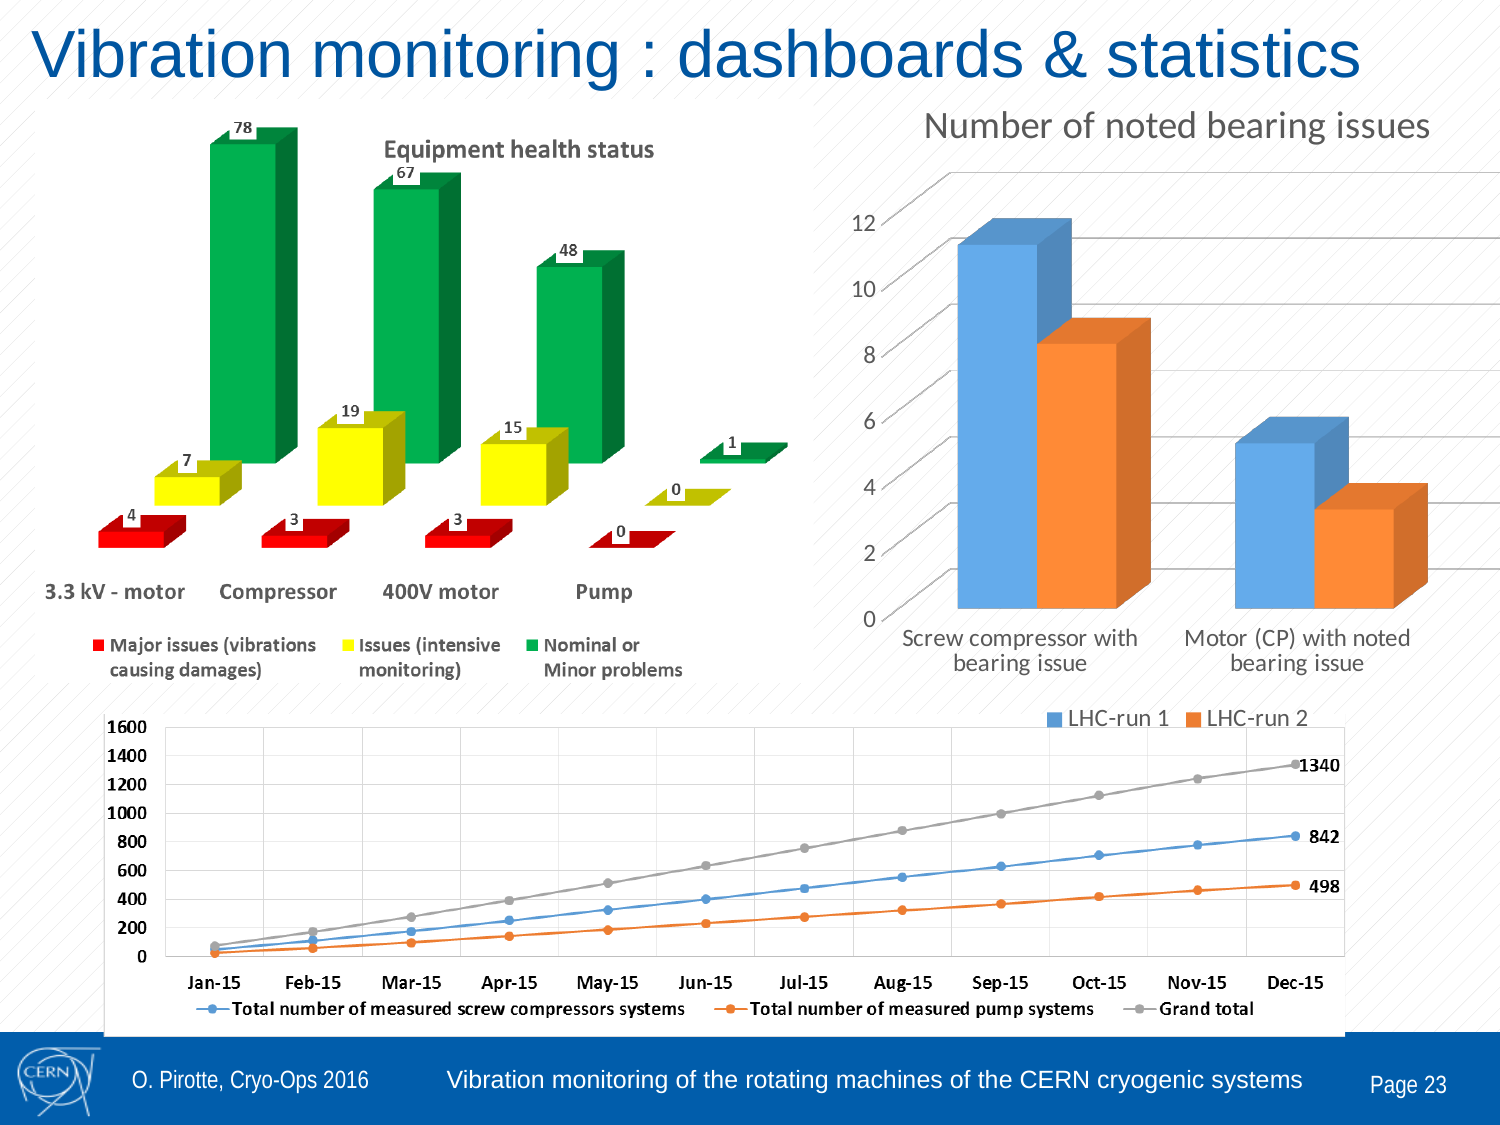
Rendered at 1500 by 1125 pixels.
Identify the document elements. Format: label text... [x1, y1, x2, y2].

text_box Vibration monitoring : dashboards & statistics [16, 3, 1487, 99]
chart [831, 75, 1500, 739]
picture [34, 99, 814, 683]
picture [103, 714, 1346, 1038]
table_header [26, 67, 1487, 99]
